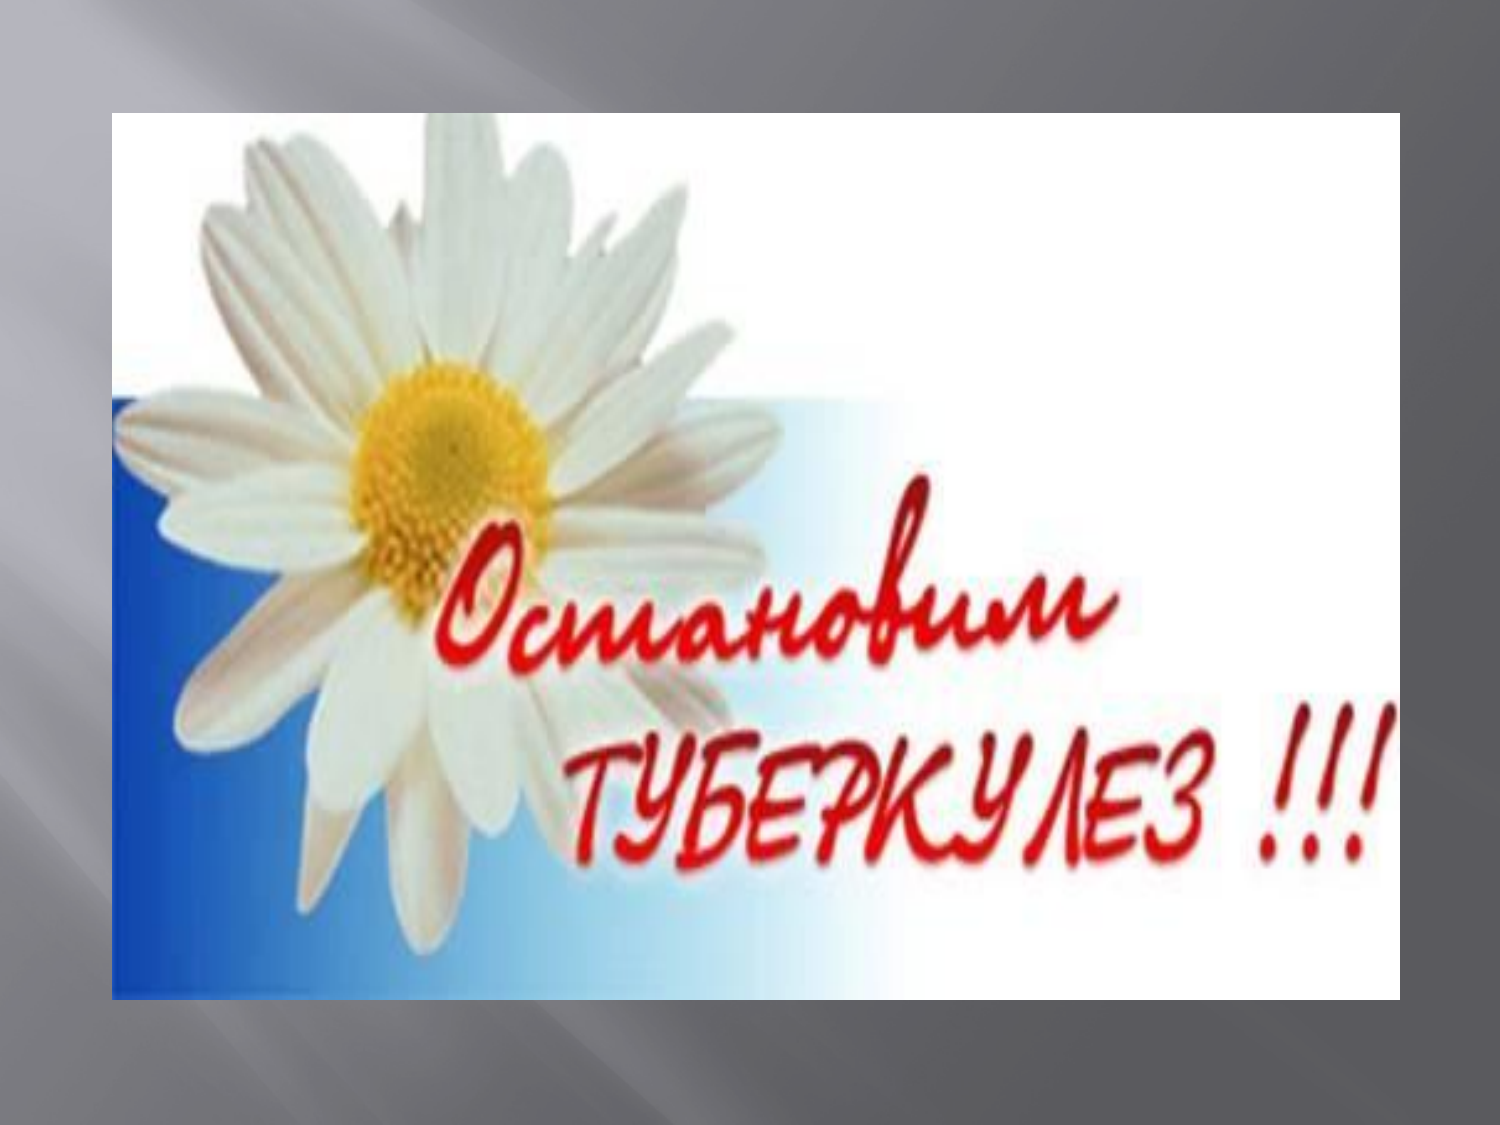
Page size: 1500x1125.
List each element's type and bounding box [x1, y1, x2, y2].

picture [111, 113, 1400, 1000]
